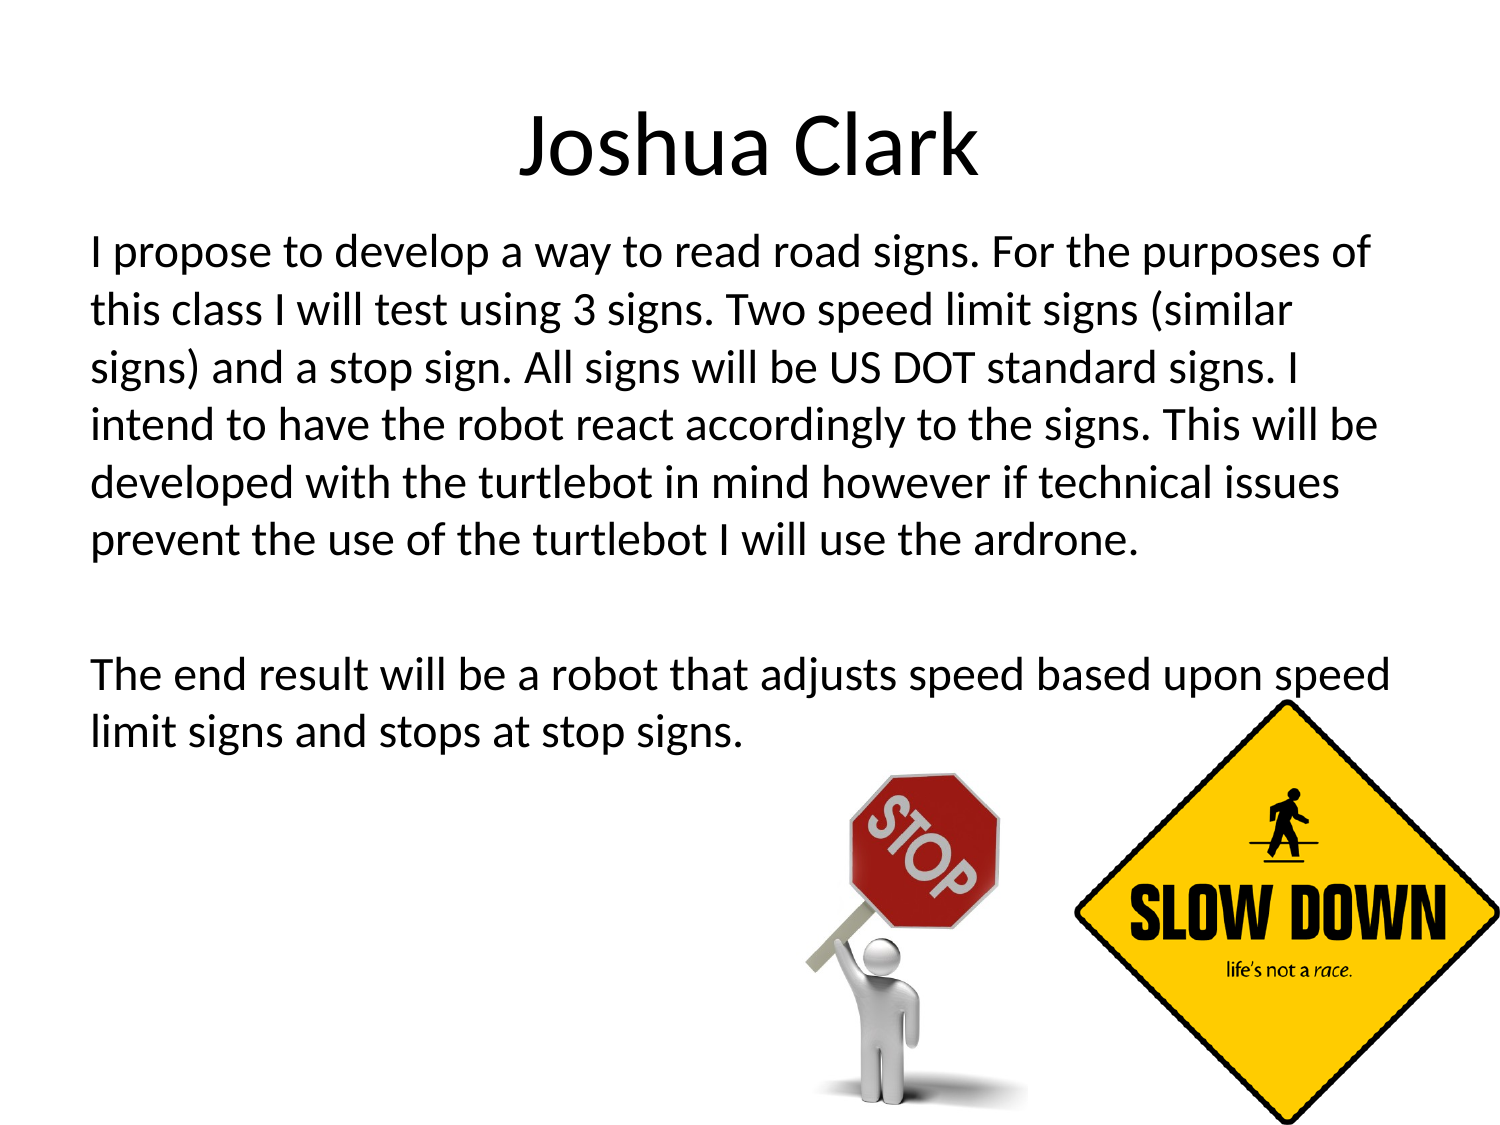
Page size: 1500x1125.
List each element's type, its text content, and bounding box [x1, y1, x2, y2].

picture [774, 759, 1028, 1125]
picture [1074, 699, 1500, 1125]
title Joshua Clark [75, 45, 1425, 212]
list I propose to develop a way to read road signs. For the purposes of this class I will test using 3 signs. Two speed limit signs (similar signs) and a stop sign. All signs will be US DOT standard signs. I intend to have the robot react accordingly to the signs. This will be developed with the turtlebot in mind however if technical issues prevent the use of the turtlebot I will use the ardrone. The end result will be a robot that adjusts speed based upon speed limit signs and stops at stop signs. [75, 212, 1425, 775]
